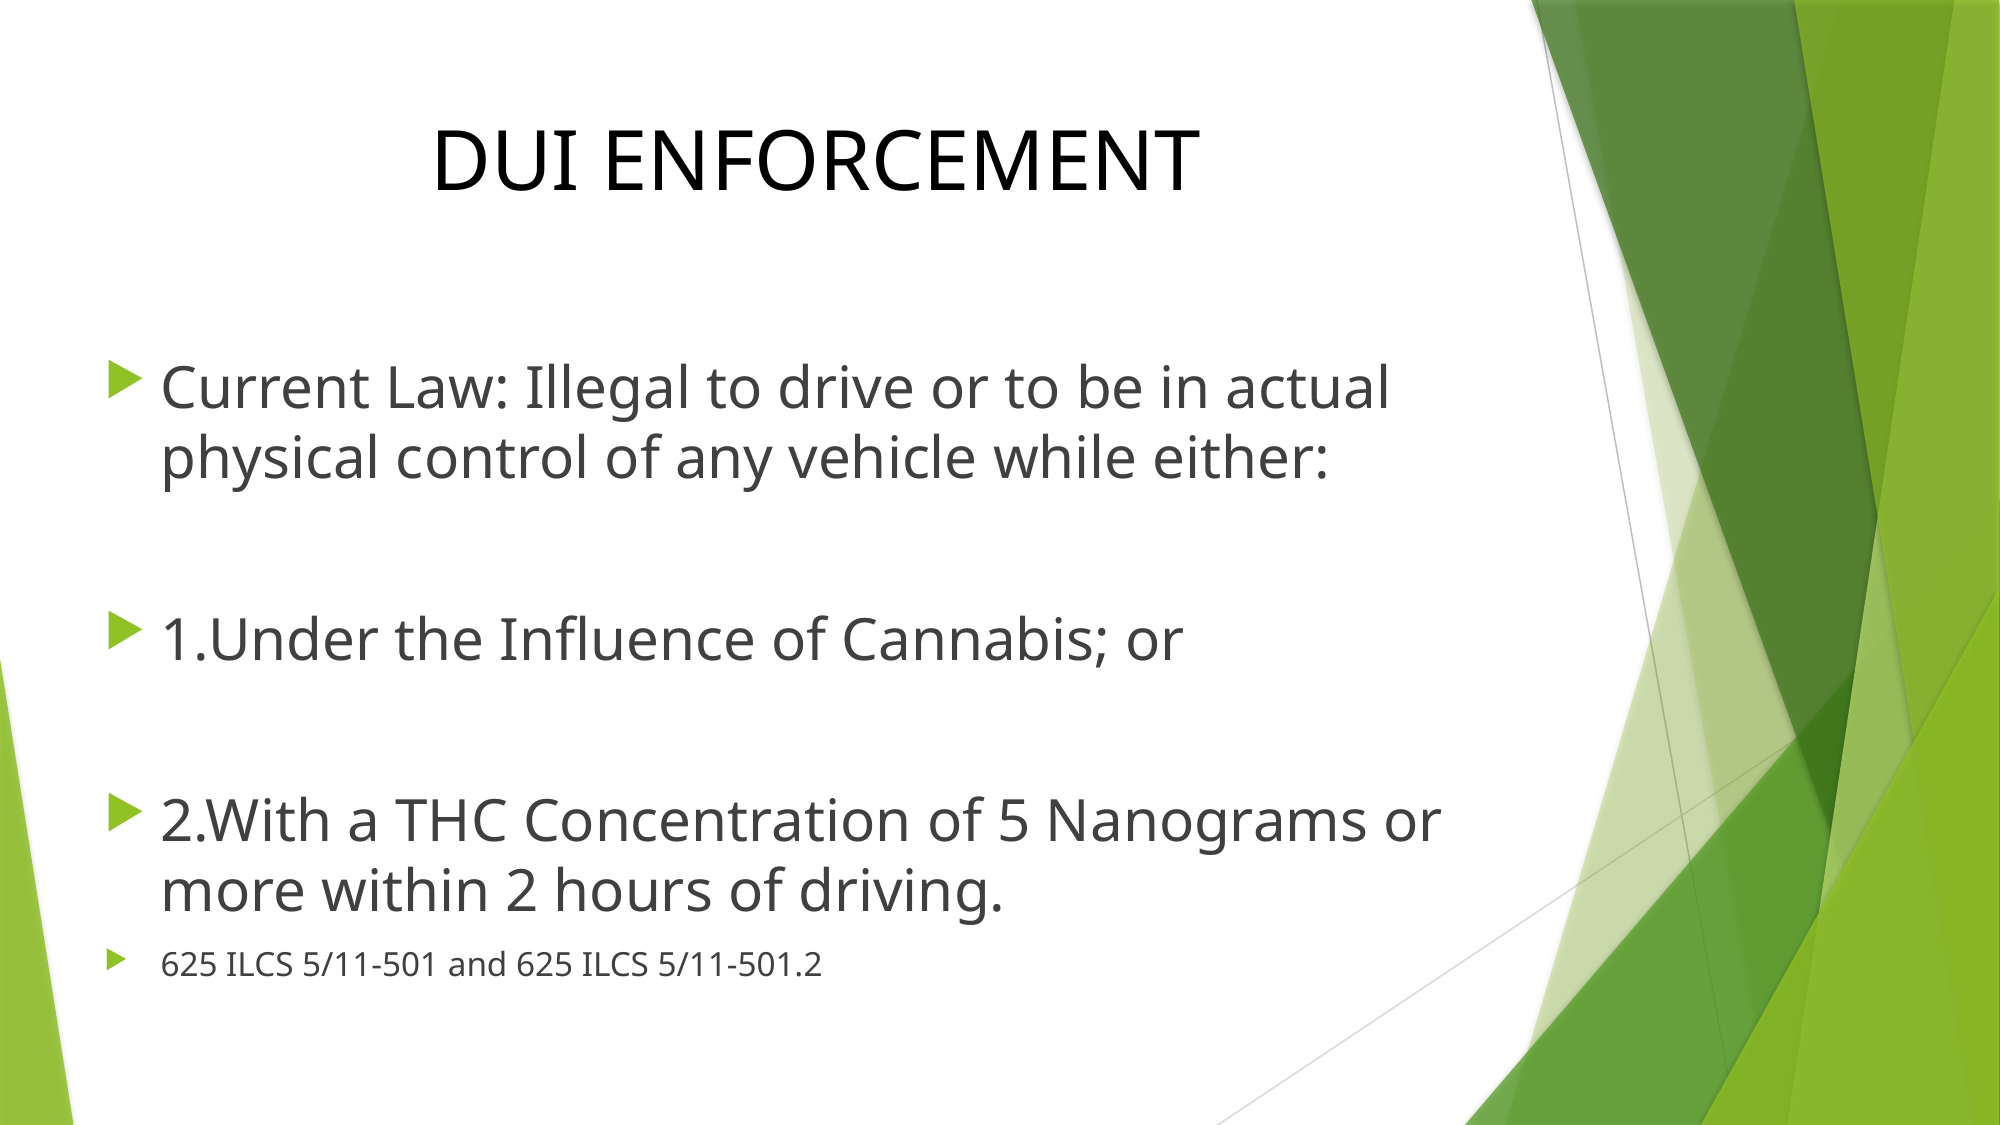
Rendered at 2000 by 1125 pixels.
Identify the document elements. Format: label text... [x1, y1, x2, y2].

title DUI ENFORCEMENT [111, 99, 1521, 317]
list Current Law: Illegal to drive or to be in actual physical control of any vehicle while either: 1.Under the Influence of Cannabis; or 2.With a THC Concentration of 5 Nanograms or more within 2 hours of driving. 625 ILCS 5/11-501 and 625 ILCS 5/11-501.2 [89, 342, 1530, 1025]
